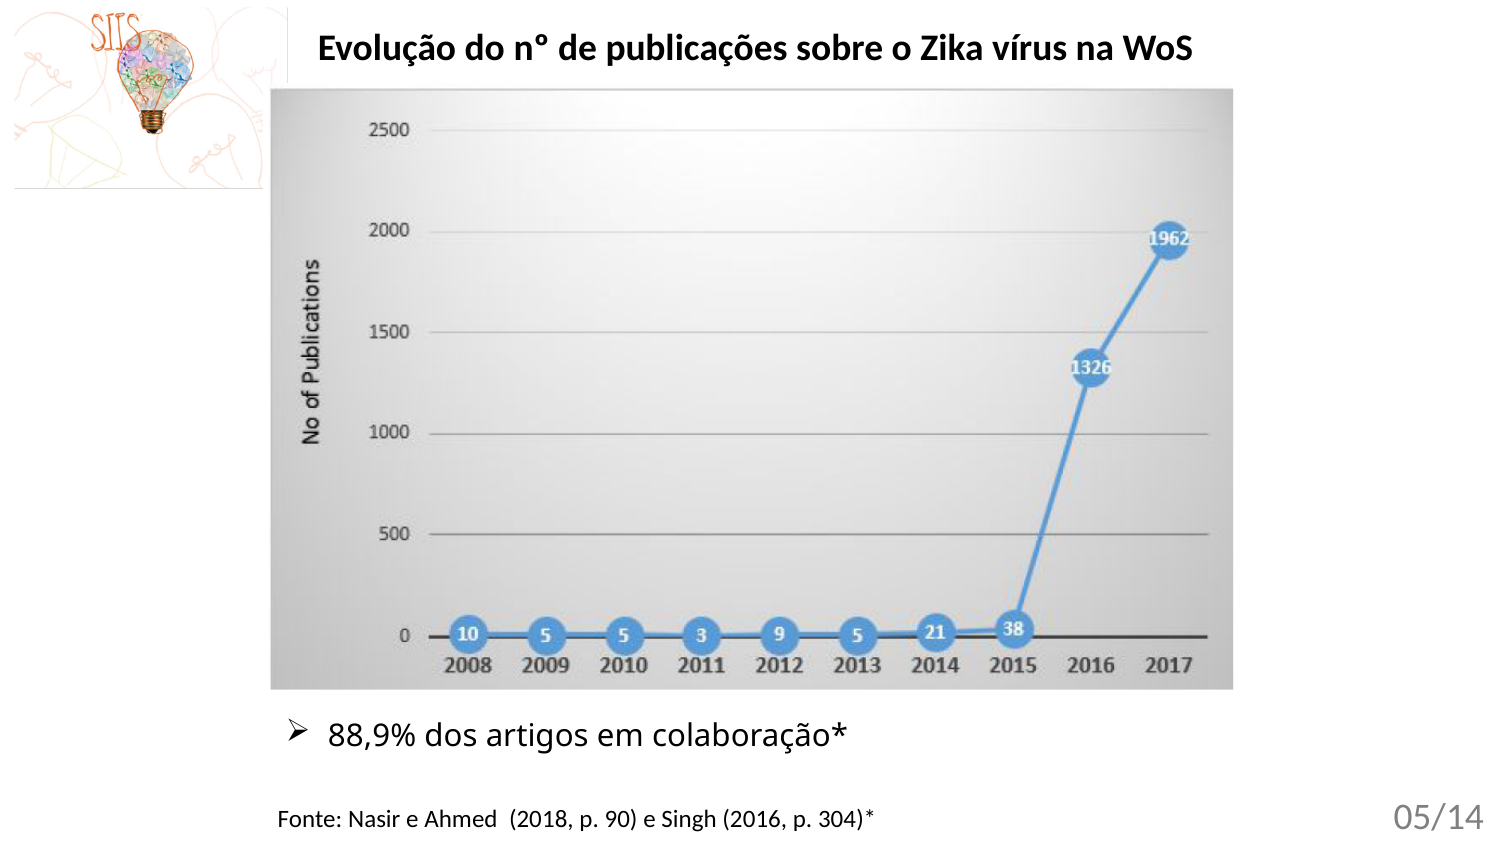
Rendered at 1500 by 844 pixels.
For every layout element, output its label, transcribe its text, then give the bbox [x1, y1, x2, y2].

text_box 88,9% dos artigos em colaboração* [219, 660, 1213, 765]
picture [0, 0, 1240, 698]
title Evolução do nº de publicações sobre o Zika vírus na WoS [335, 0, 1283, 84]
text_box 05/14 [1378, 784, 1500, 844]
text_box Fonte: Nasir e Ahmed (2018, p. 90) e Singh (2016, p. 304)* [263, 784, 1086, 840]
